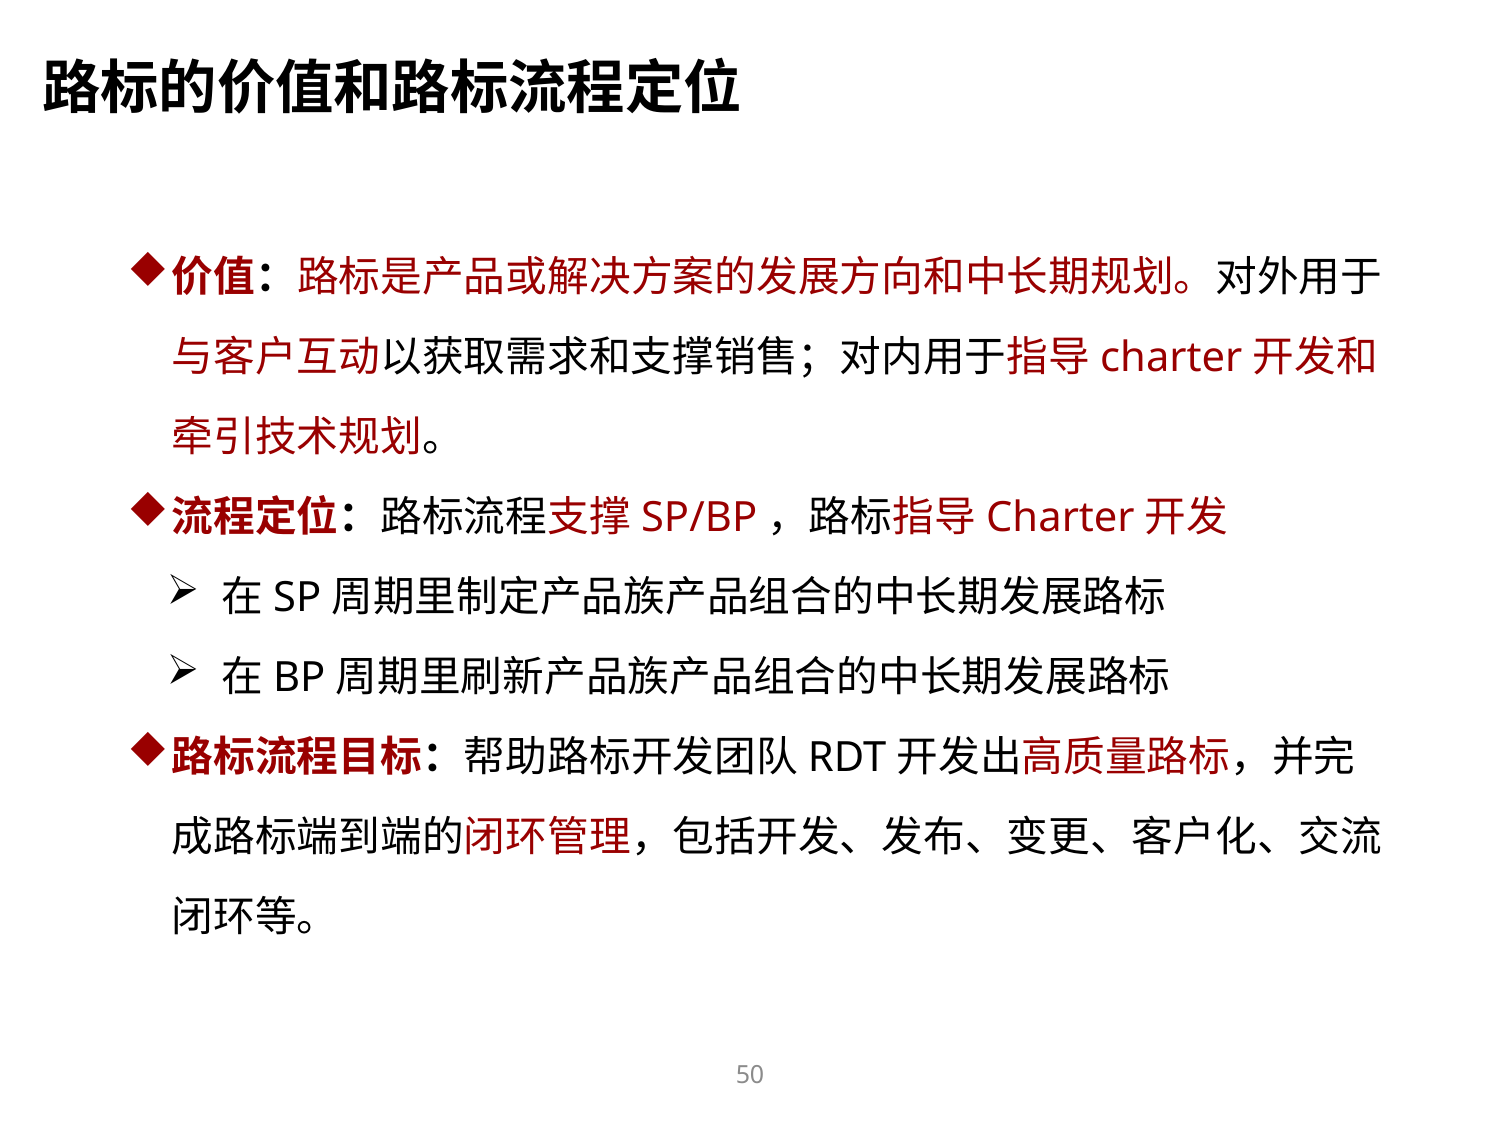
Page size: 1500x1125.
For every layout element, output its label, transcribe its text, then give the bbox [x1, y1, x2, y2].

text_box 价值：路标是产品或解决方案的发展方向和中长期规划。对外用于与客户互动以获取需求和支撑销售；对内用于指导charter开发和牵引技术规划。 流程定位：路标流程支撑SP/BP，路标指导Charter开发 在SP周期里制定产品族产品组合的中长期发展路标 在BP周期里刷新产品族产品组合的中长期发展路标 路标流程目标：帮助路标开发团队RDT开发出高质量路标，并完成路标端到端的闭环管理，包括开发、发布、变更、客户化、交流闭环等。 [112, 211, 1412, 947]
title 路标的价值和路标流程定位 [29, 42, 1400, 138]
slide_number 50 [581, 1045, 919, 1106]
